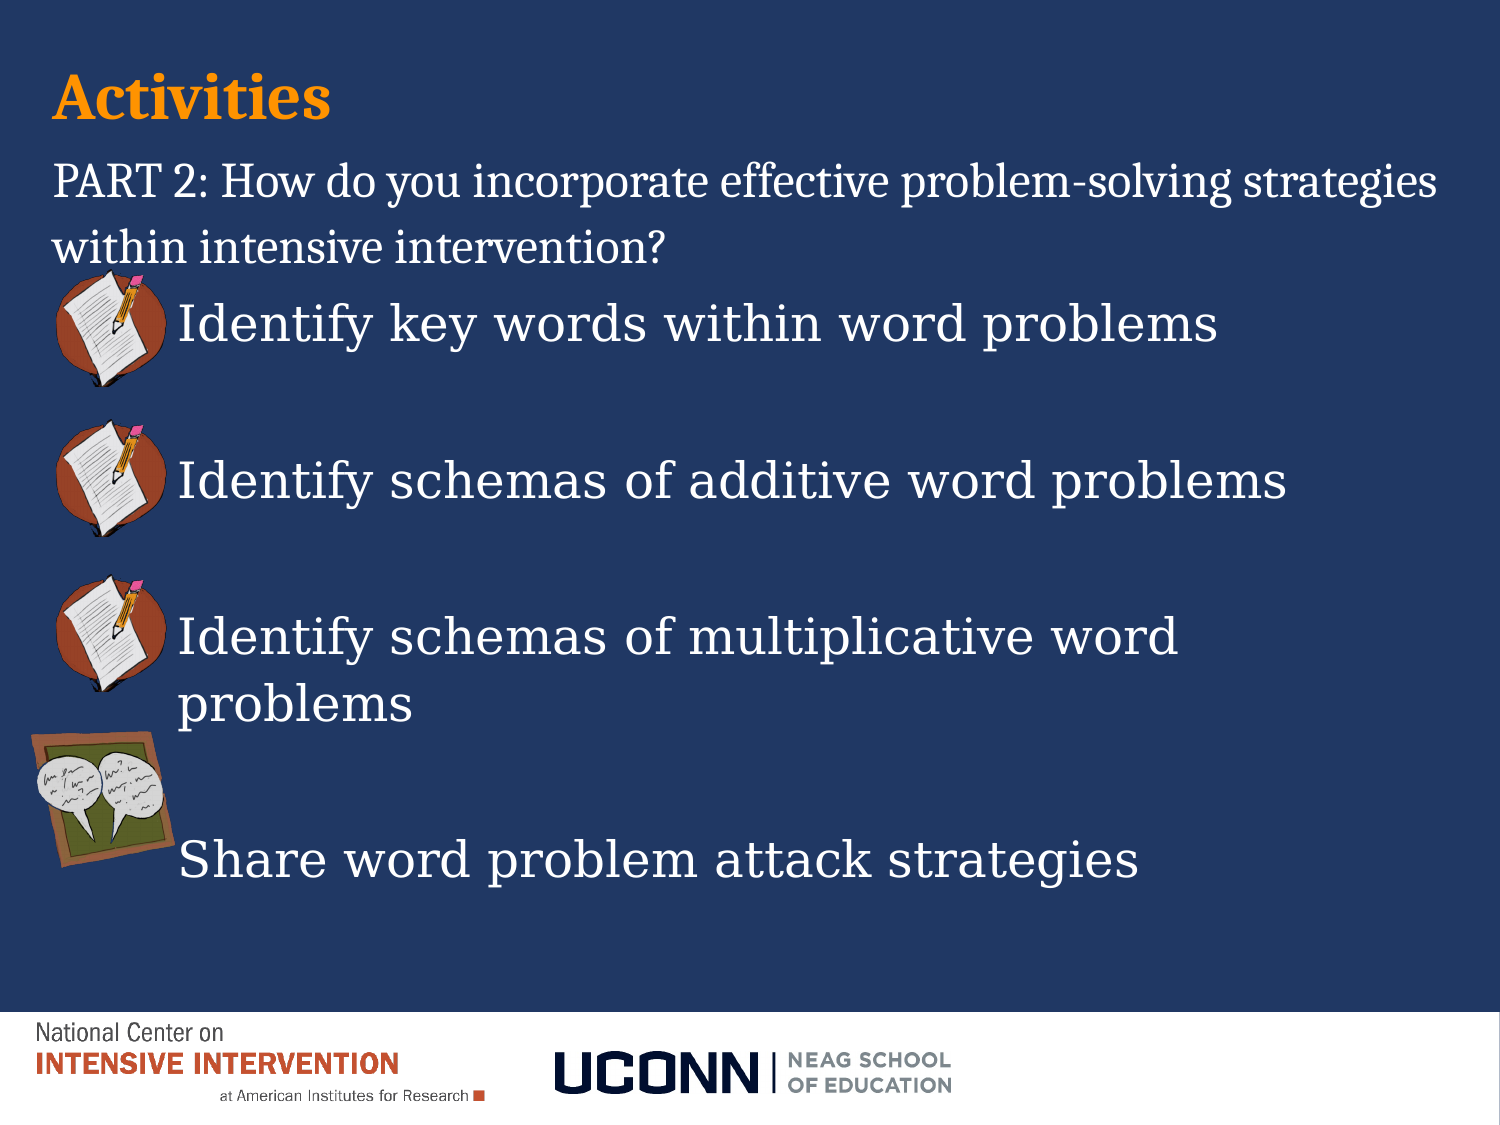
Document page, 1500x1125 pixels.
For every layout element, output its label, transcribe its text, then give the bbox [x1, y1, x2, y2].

picture [48, 571, 175, 692]
title Activities [37, 37, 1463, 134]
picture [555, 1051, 951, 1094]
text_box Identify key words within word problems Identify schemas of additive word problems Identify schemas of multiplicative word problems Share word problem attack strategies [162, 277, 1447, 999]
list PART 2: How do you incorporate effective problem-solving strategies within intensive intervention? [37, 134, 1463, 999]
picture [48, 416, 175, 537]
picture [27, 727, 178, 873]
picture [48, 266, 175, 387]
picture [30, 1014, 491, 1109]
